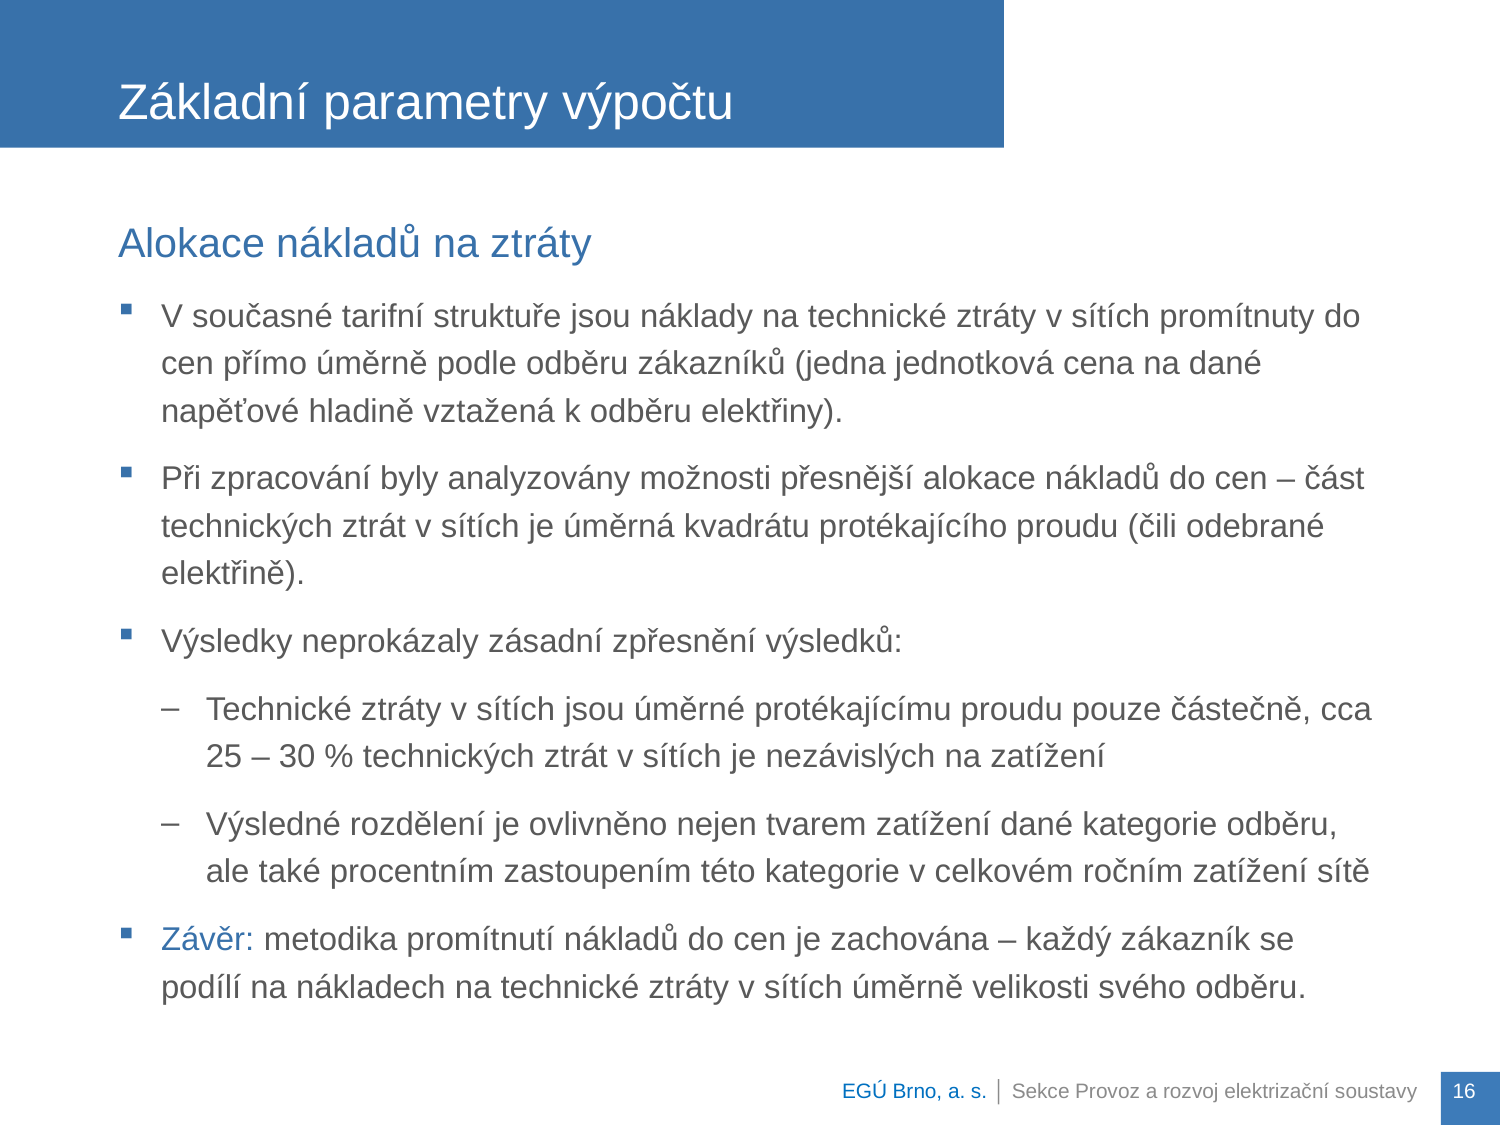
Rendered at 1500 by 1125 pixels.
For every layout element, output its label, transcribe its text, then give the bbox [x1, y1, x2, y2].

footer EGÚ Brno, a. s. │ Sekce Provoz a rozvoj elektrizační soustavy [0, 1071, 1418, 1125]
slide_number 16 [1440, 1071, 1500, 1125]
list Alokace nákladů na ztráty V současné tarifní struktuře jsou náklady na technické ztráty v sítích promítnuty do cen přímo úměrně podle odběru zákazníků (jedna jednotková cena na dané napěťové hladině vztažená k odběru elektřiny). Při zpracování byly analyzovány možnosti přesnější alokace nákladů do cen – část technických ztrát v sítích je úměrná kvadrátu protékajícího proudu (čili odebrané elektřině). Výsledky neprokázaly zásadní zpřesnění výsledků: Technické ztráty v sítích jsou úměrné protékajícímu proudu pouze částečně, cca 25 – 30 % technických ztrát v sítích je nezávislých na zatížení Výsledné rozdělení je ovlivněno nejen tvarem zatížení dané kategorie odběru, ale také procentním zastoupením této kategorie v celkovém ročním zatížení sítě Závěr: metodika promítnutí nákladů do cen je zachována – každý zákazník se podílí na nákladech na technické ztráty v sítích úměrně velikosti svého odběru. [0, 0, 1500, 1047]
title Základní parametry výpočtu [0, 0, 1004, 148]
